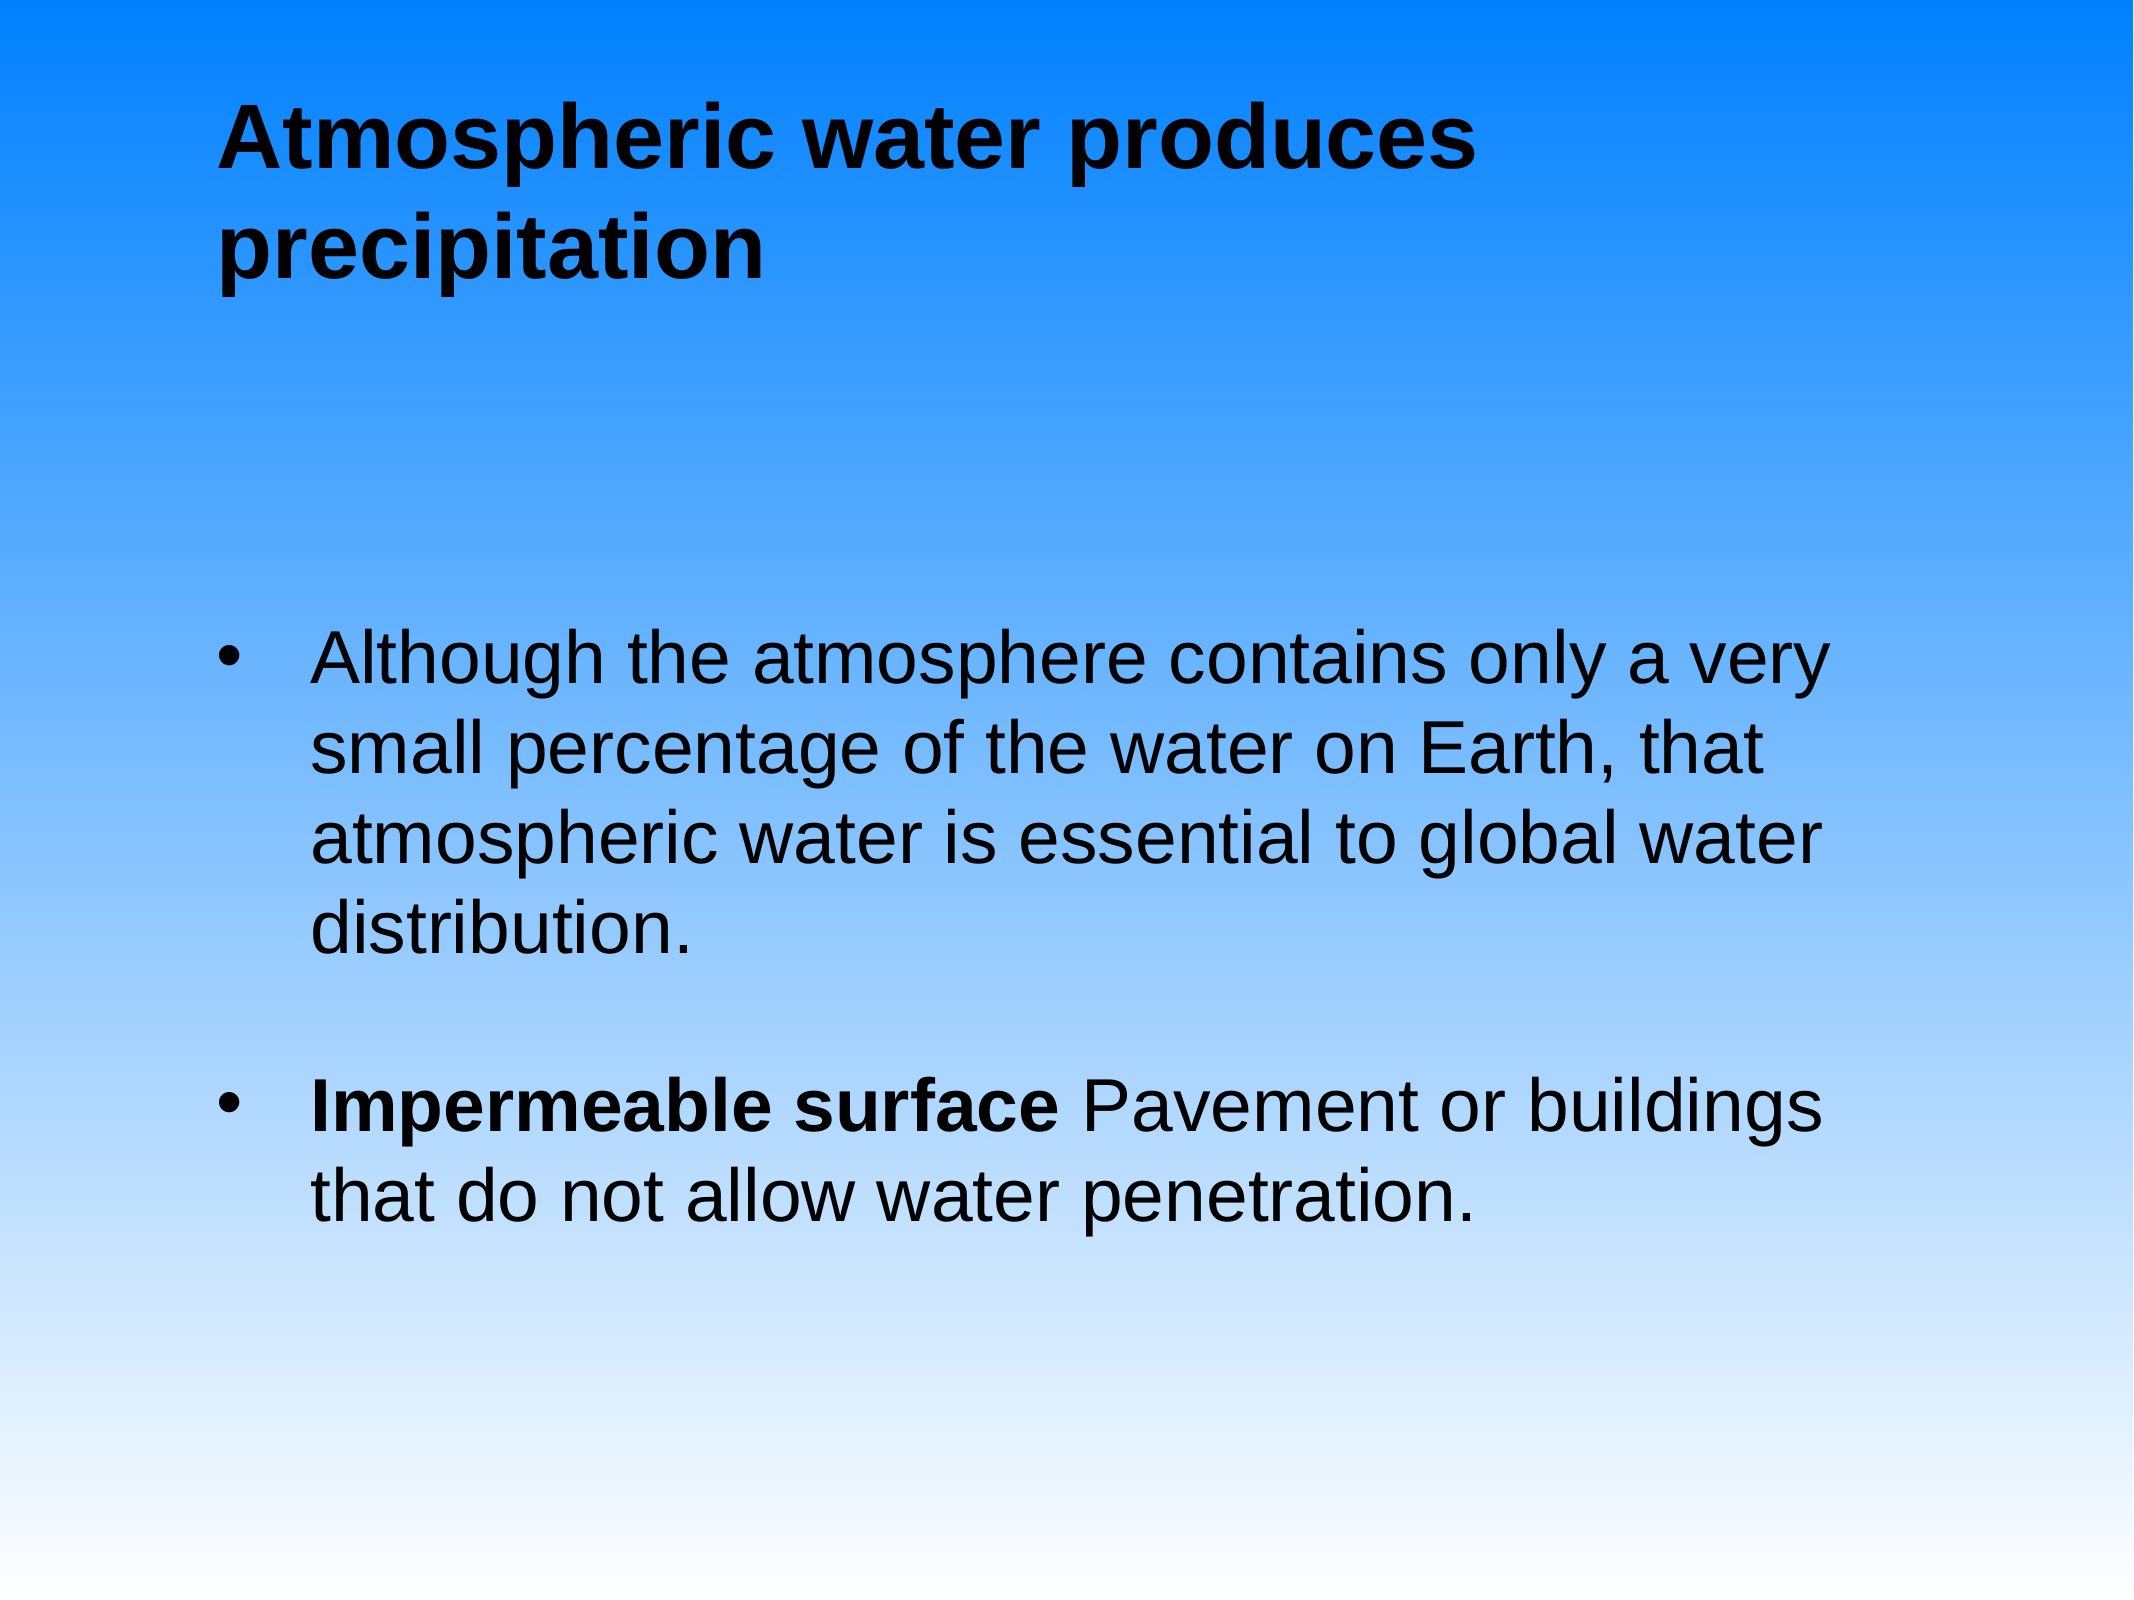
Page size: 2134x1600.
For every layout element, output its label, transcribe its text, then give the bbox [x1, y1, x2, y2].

title Atmospheric water produces precipitation [208, 39, 1925, 443]
list Although the atmosphere contains only a very small percentage of the water on Earth, that atmospheric water is essential to global water distribution. Impermeable surface Pavement or buildings that do not allow water penetration. [208, 443, 1925, 1402]
